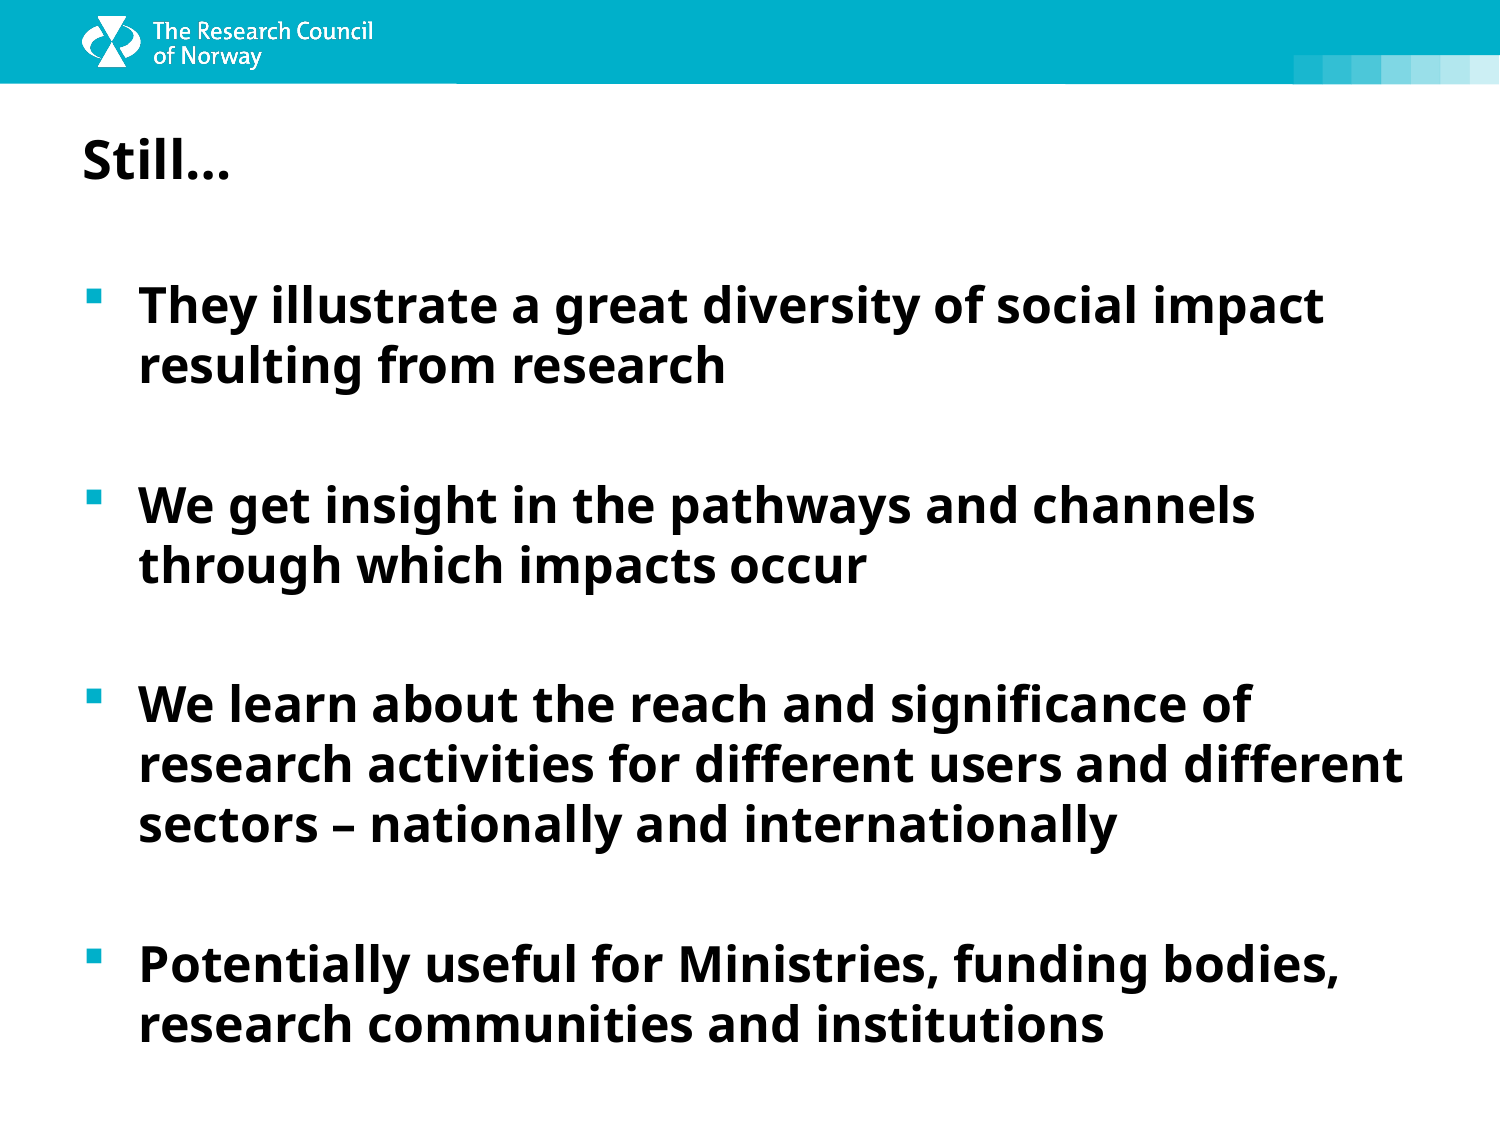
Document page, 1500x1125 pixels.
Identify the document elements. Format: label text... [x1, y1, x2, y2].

picture [82, 16, 372, 70]
list They illustrate a great diversity of social impact resulting from research We get insight in the pathways and channels through which impacts occur We learn about the reach and significance of research activities for different users and different sectors – nationally and internationally Potentially useful for Ministries, funding bodies, research communities and institutions [82, 267, 1447, 1083]
title Still… [76, 119, 1447, 297]
